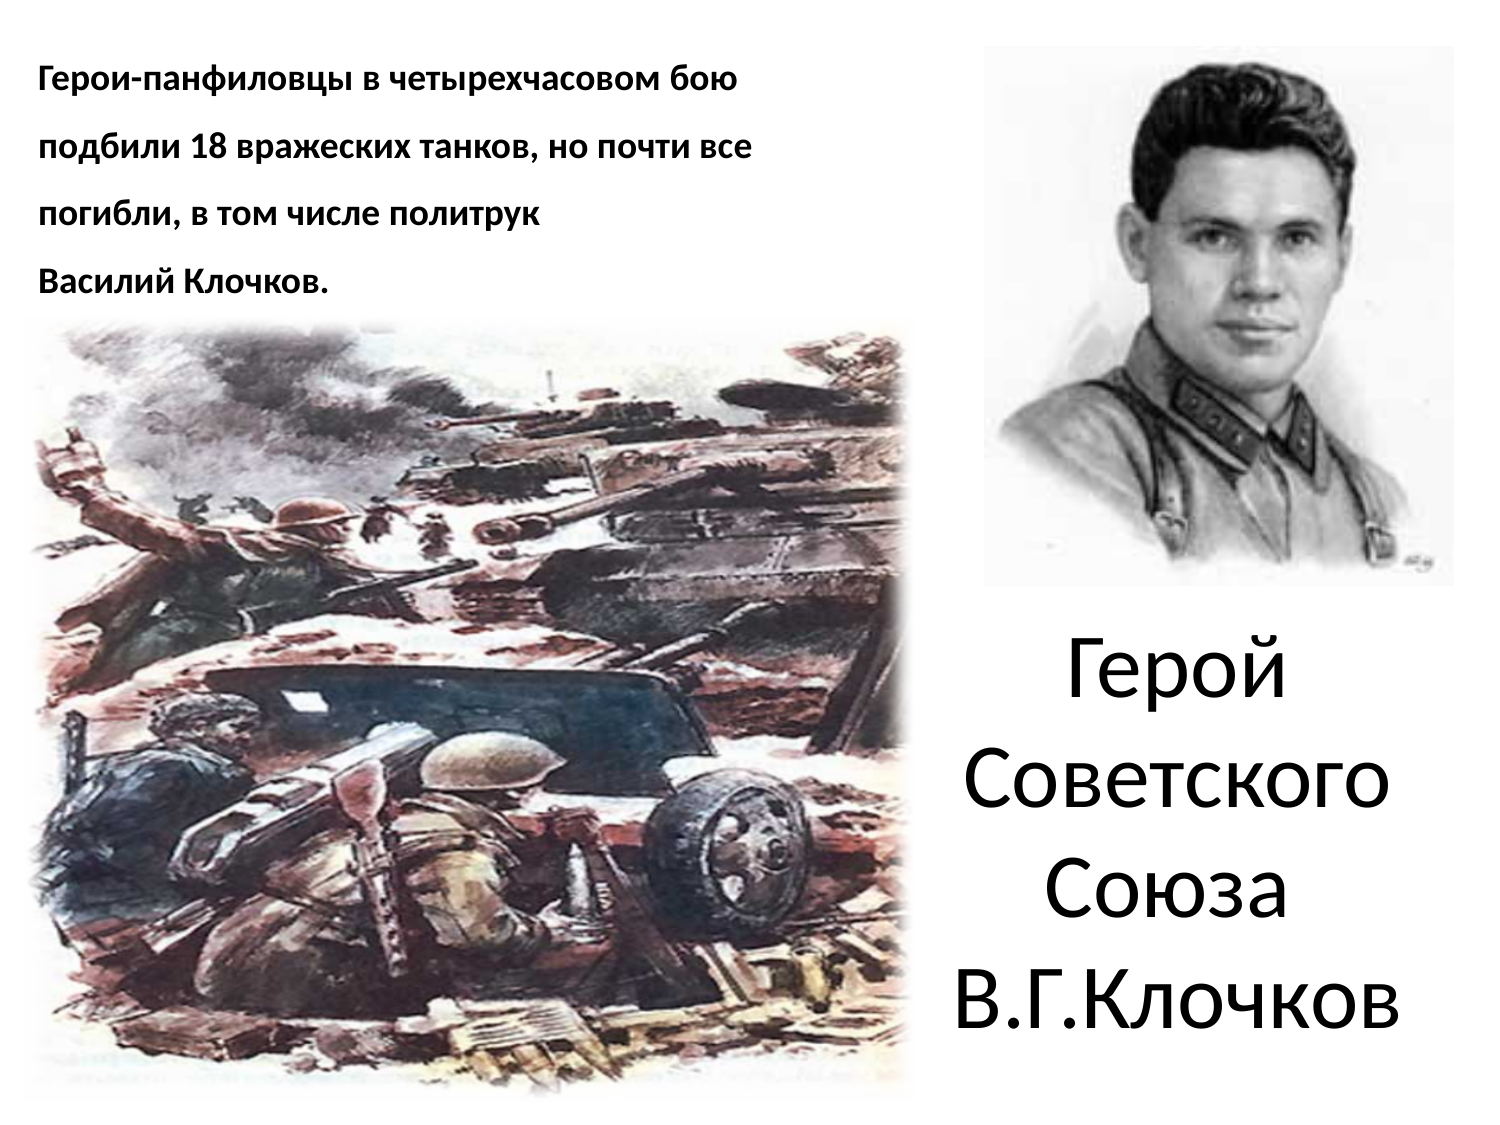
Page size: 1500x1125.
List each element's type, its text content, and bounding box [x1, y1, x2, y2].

title Герой Советского Союза В.Г.Клочков [918, 550, 1465, 1102]
picture [23, 316, 915, 1102]
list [984, 46, 1454, 587]
text_box Герои-панфиловцы в четырехчасовом бою подбили 18 вражеских танков, но почти все погибли, в том числе политрук Василий Клочков. [23, 23, 891, 309]
